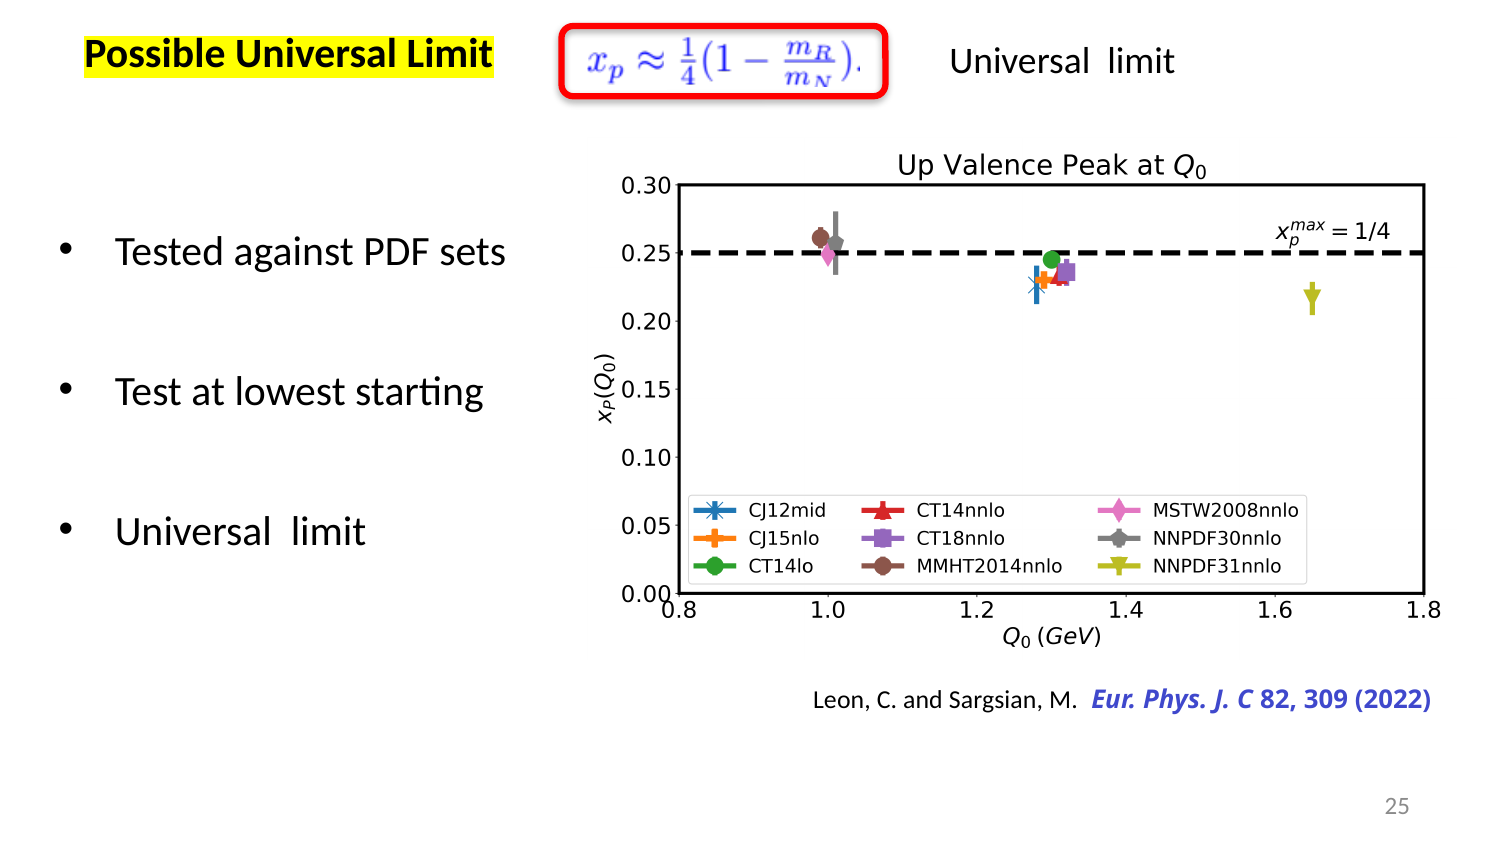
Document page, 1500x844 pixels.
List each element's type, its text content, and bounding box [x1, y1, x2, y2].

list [586, 137, 1457, 661]
slide_number 25 [1074, 782, 1425, 827]
text_box [560, 25, 887, 98]
text_box Leon, C. and Sargsian, M. Eur. Phys. J. C 82, 309 (2022) [801, 680, 1486, 726]
title Possible Universal Limit [43, 15, 535, 87]
picture [586, 35, 861, 87]
